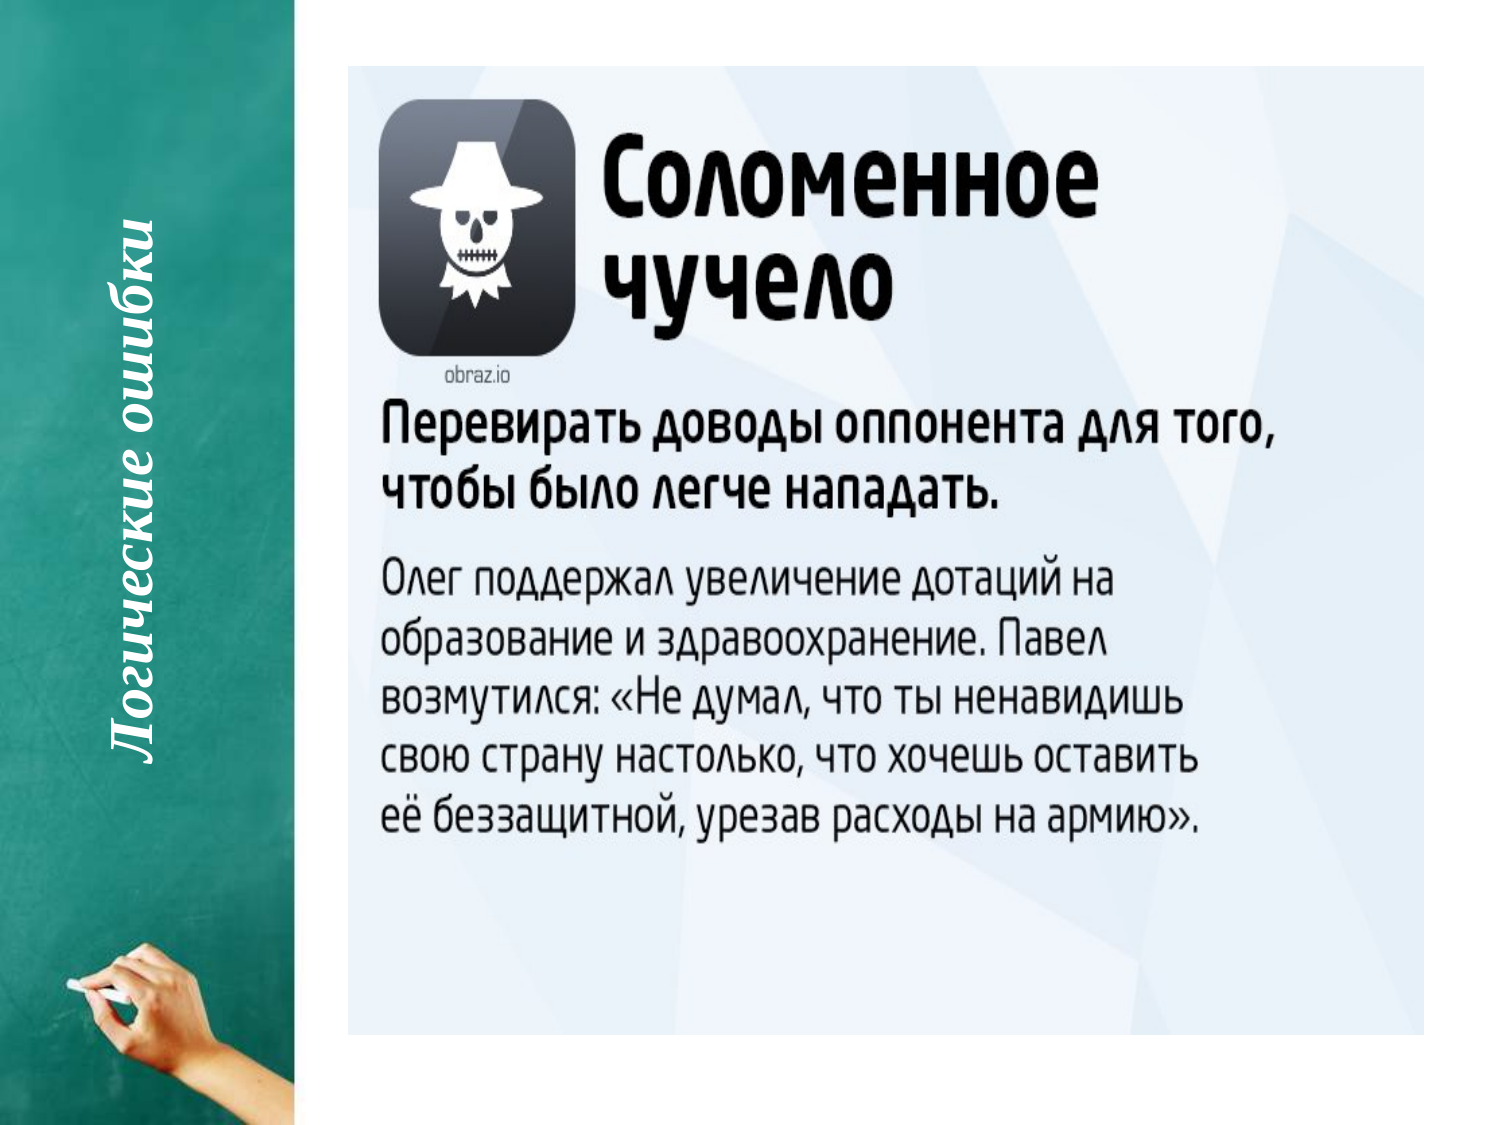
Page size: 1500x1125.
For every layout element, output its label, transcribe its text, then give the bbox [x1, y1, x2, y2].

text_box Логические ошибки [82, 207, 189, 773]
picture [0, 0, 1500, 1125]
